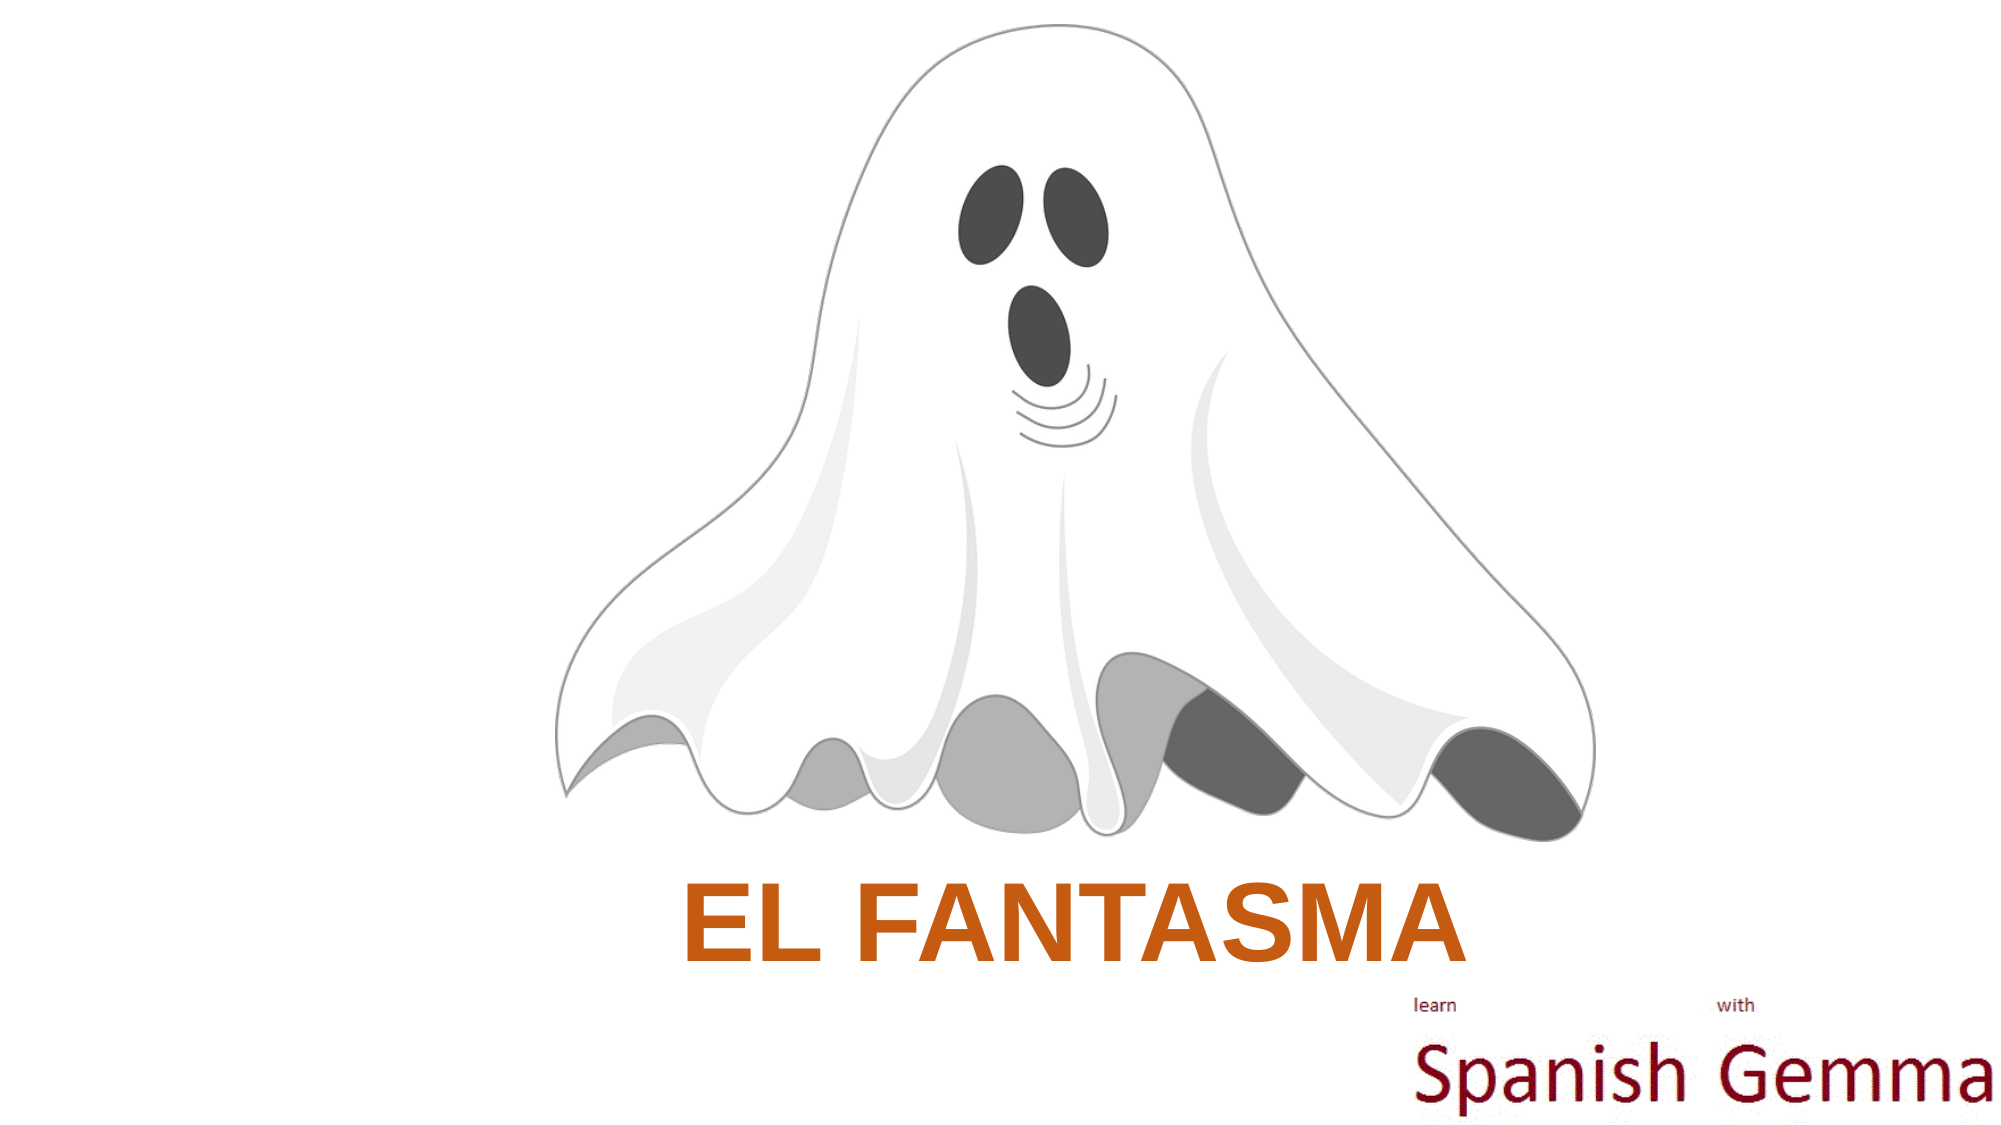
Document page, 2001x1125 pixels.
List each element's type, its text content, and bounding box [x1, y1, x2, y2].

picture [555, 24, 1596, 842]
text_box EL FANTASMA [665, 842, 1486, 992]
picture [1412, 991, 2000, 1125]
